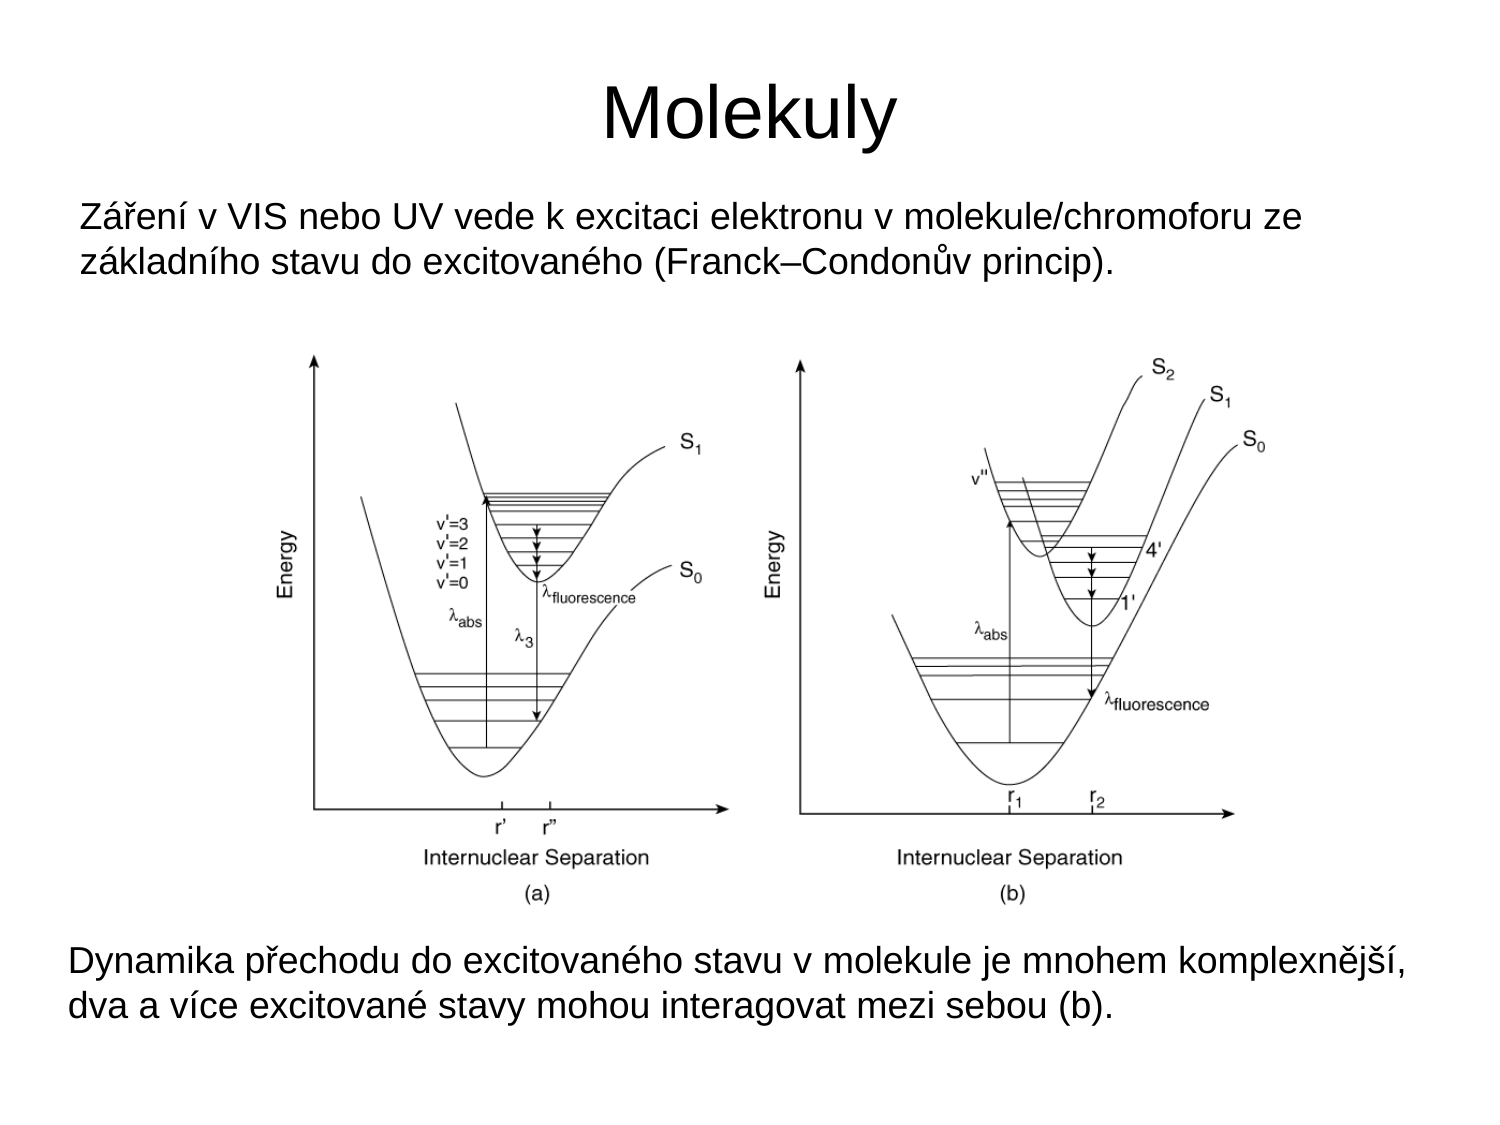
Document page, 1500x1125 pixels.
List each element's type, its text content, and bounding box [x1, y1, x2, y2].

title Molekuly [75, 45, 1425, 173]
text_box Dynamika přechodu do excitovaného stavu v molekule je mnohem komplexnější, dva a více excitované stavy mohou interagovat mezi sebou (b). [53, 928, 1448, 1034]
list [265, 326, 1282, 919]
text_box Záření v VIS nebo UV vede k excitaci elektronu v molekule/chromoforu ze základního stavu do excitovaného (Franck–Condonův princip). [64, 184, 1388, 290]
